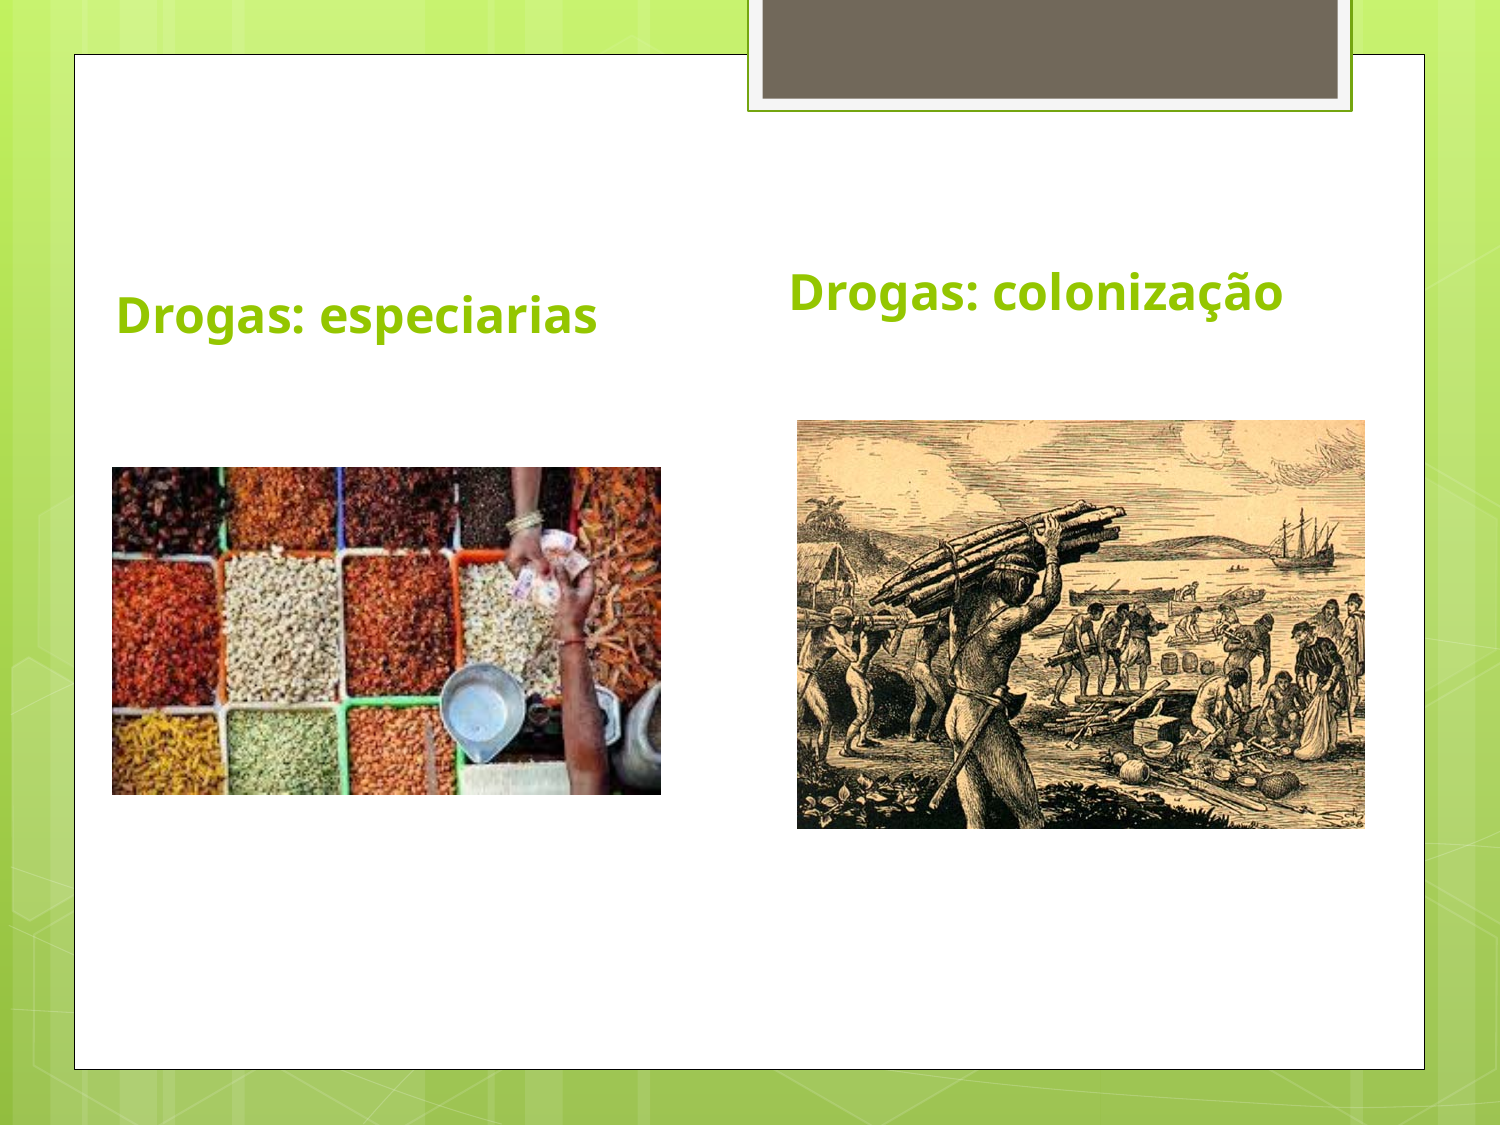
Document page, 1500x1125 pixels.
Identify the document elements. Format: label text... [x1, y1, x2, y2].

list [111, 467, 661, 795]
list Drogas: especiarias [100, 243, 701, 352]
list Drogas: colonização [773, 219, 1374, 328]
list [796, 420, 1365, 829]
